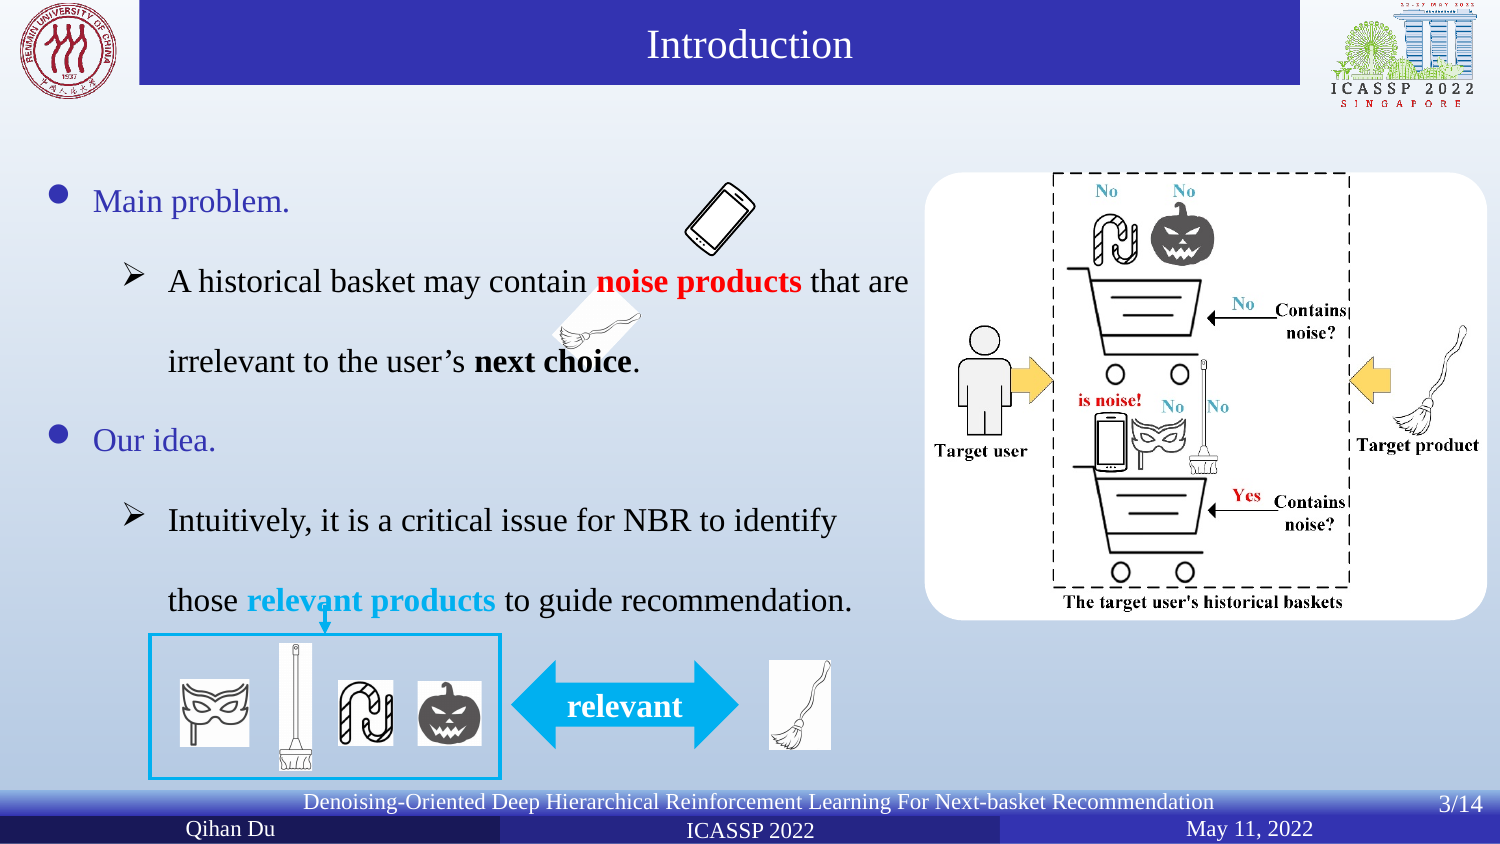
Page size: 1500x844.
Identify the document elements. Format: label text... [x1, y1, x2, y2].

text_box Main problem. A historical basket may contain noise products that are irrelevant to the user’s next choice. Our idea. Intuitively, it is a critical issue for NBR to identify those relevant products to guide recommendation. [31, 131, 925, 626]
picture [276, 640, 313, 772]
picture [1321, 0, 1488, 115]
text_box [0, 779, 1500, 844]
picture [698, 180, 741, 256]
text_box Introduction [631, 9, 869, 75]
text_box [139, 0, 1300, 85]
picture [335, 677, 395, 747]
picture [767, 658, 832, 751]
picture [12, 0, 126, 110]
picture [569, 285, 625, 364]
picture [924, 172, 1488, 621]
picture [177, 676, 250, 747]
picture [415, 678, 483, 747]
text_box relevant [510, 660, 739, 750]
text_box [149, 633, 501, 779]
